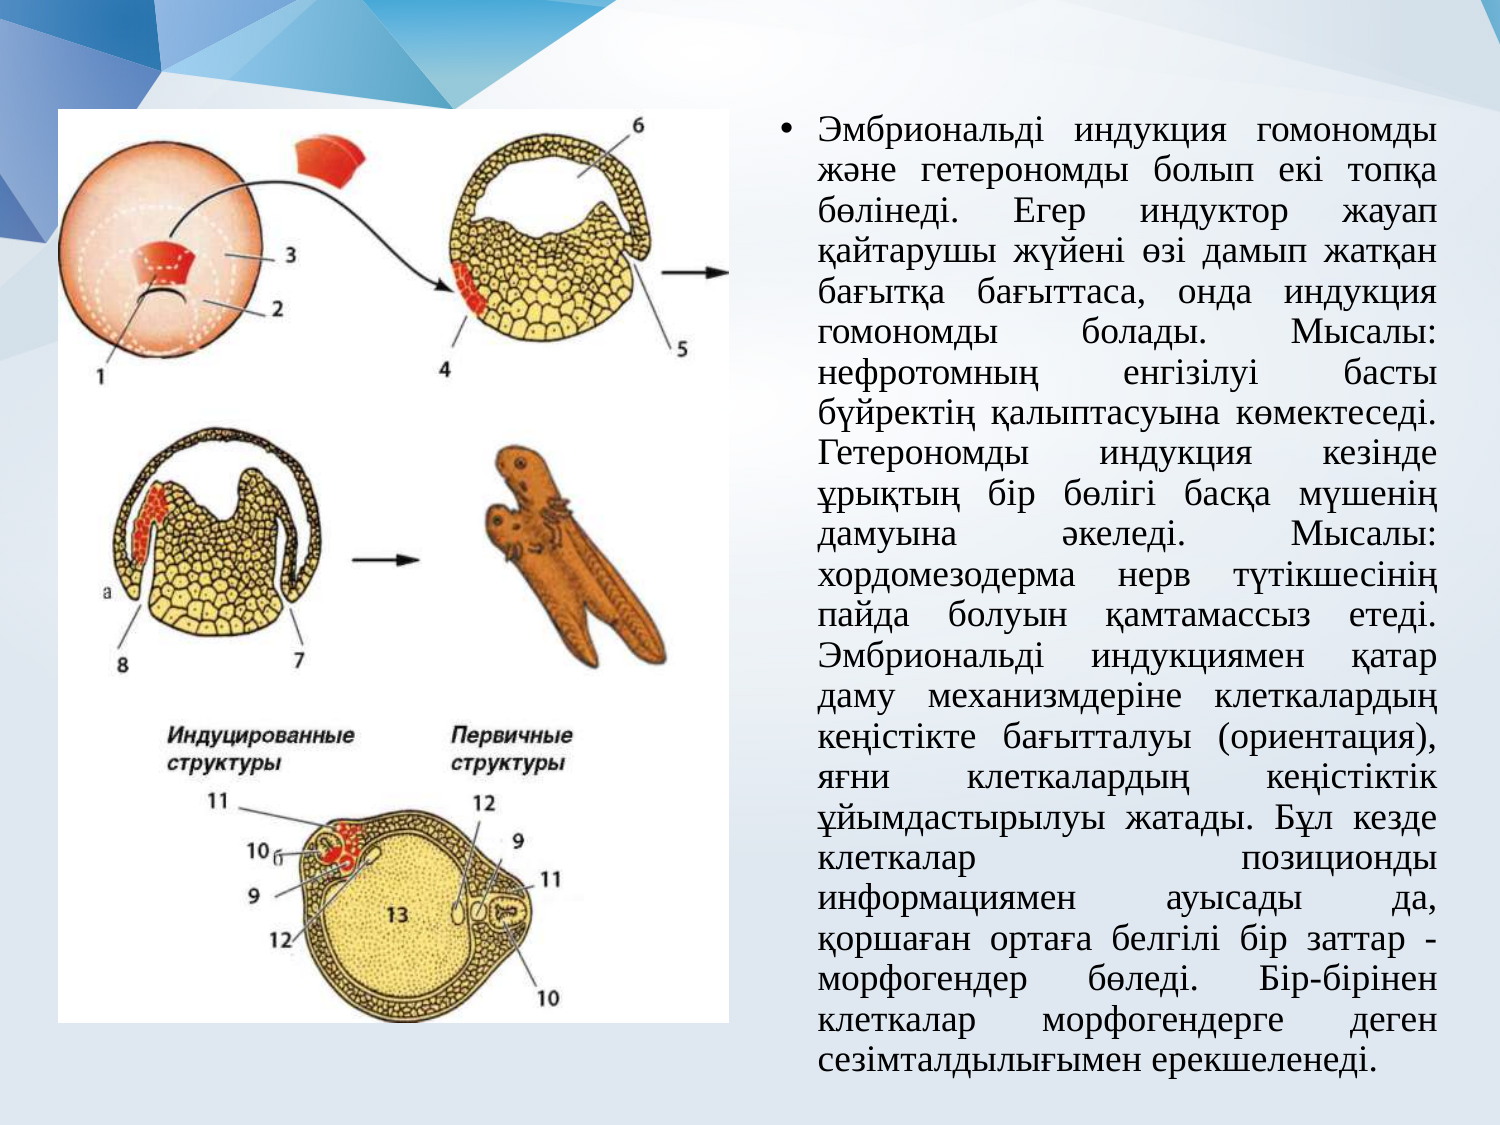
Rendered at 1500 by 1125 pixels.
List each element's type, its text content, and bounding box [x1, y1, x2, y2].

list Эмбриональді индукция гомономды және гетерономды болып екі топқа бөлінеді. Егер индуктор жауап қайтарушы жүйені өзі дамып жатқан бағытқа бағыттаса, онда индукция гомономды болады. Мысалы: нефротомның енгізілуі басты бүйректің қалыптасуына көмектеседі. Гетерономды индукция кезінде ұрықтың бір бөлігі басқа мүшенің дамуына әкеледі. Мысалы: хордомезодерма нерв түтікшесінің пайда болуын қамтамассыз етеді. Эмбриональді индукциямен қатар даму механизмдеріне клеткалардың кеңістікте бағытталуы (ориентация), яғни клеткалардың кеңістіктік ұйымдастырылуы жатады. Бұл кезде клеткалар позиционды информациямен ауысады да, қоршаған ортаға белгілі бір заттар - морфогендер бөледі. Бір-бірінен клеткалар морфогендерге деген сезімталдылығымен ерекшеленеді. [765, 101, 1454, 970]
picture [0, 0, 1500, 1125]
